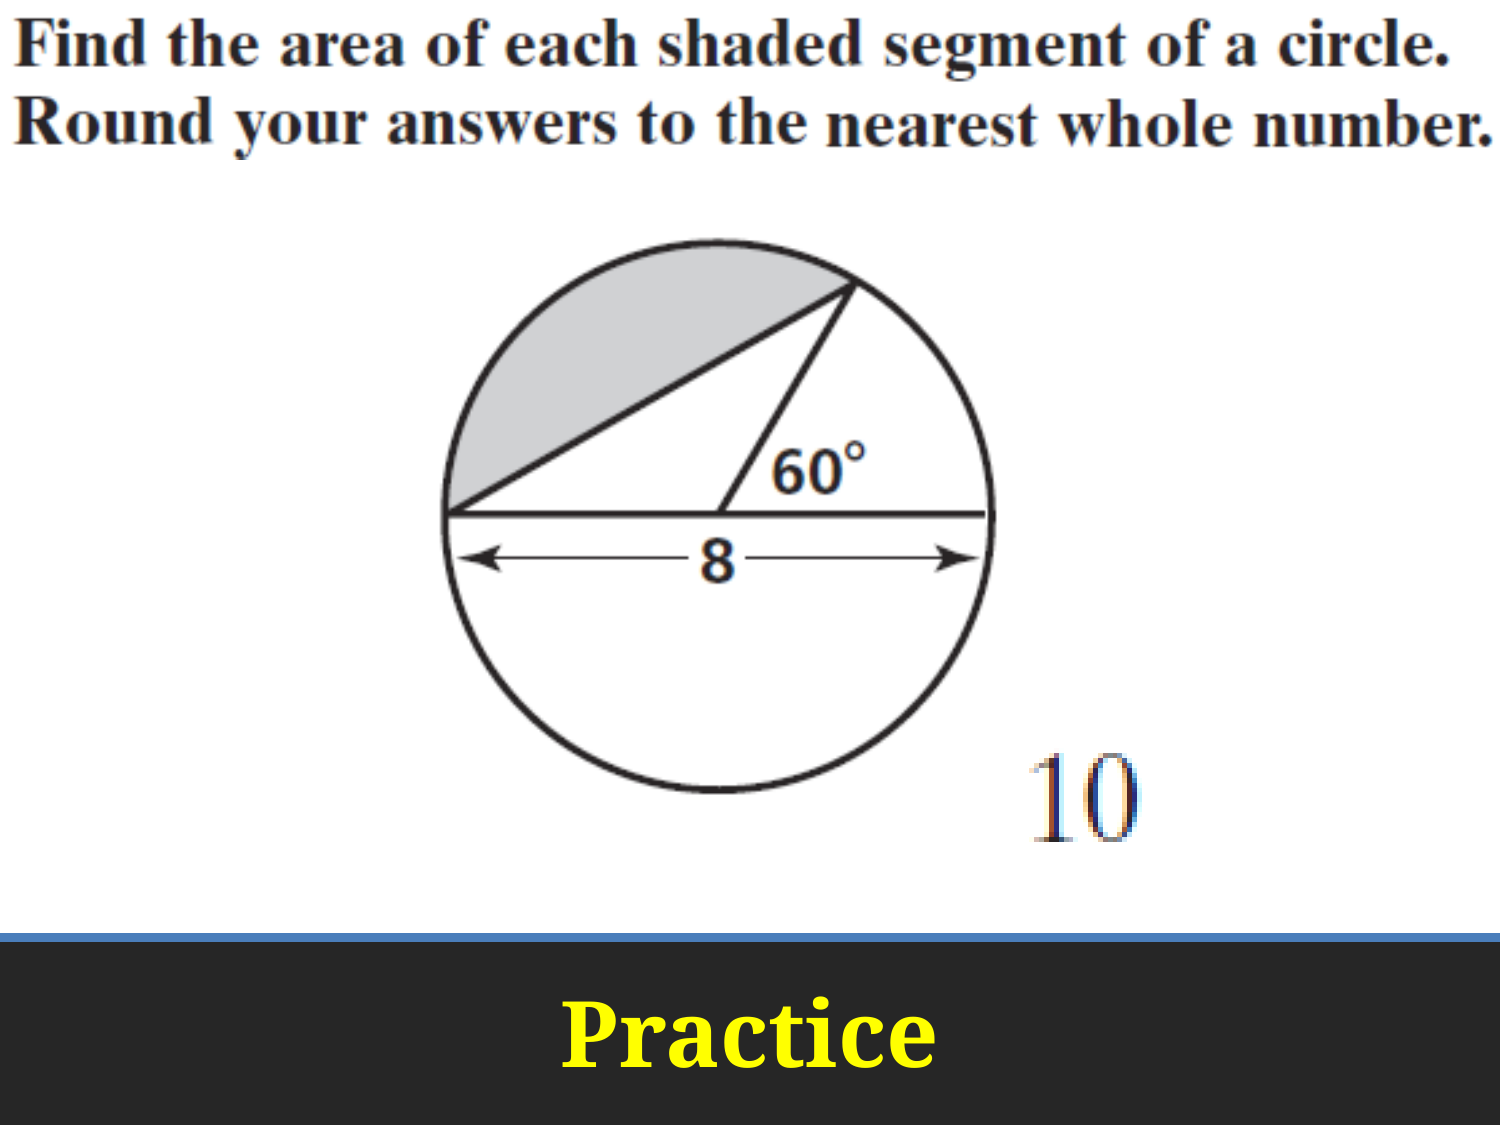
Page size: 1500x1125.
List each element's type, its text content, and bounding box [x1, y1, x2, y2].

picture [424, 212, 1013, 820]
picture [1024, 724, 1158, 853]
picture [0, 0, 1500, 160]
title Practice [75, 937, 1425, 1125]
